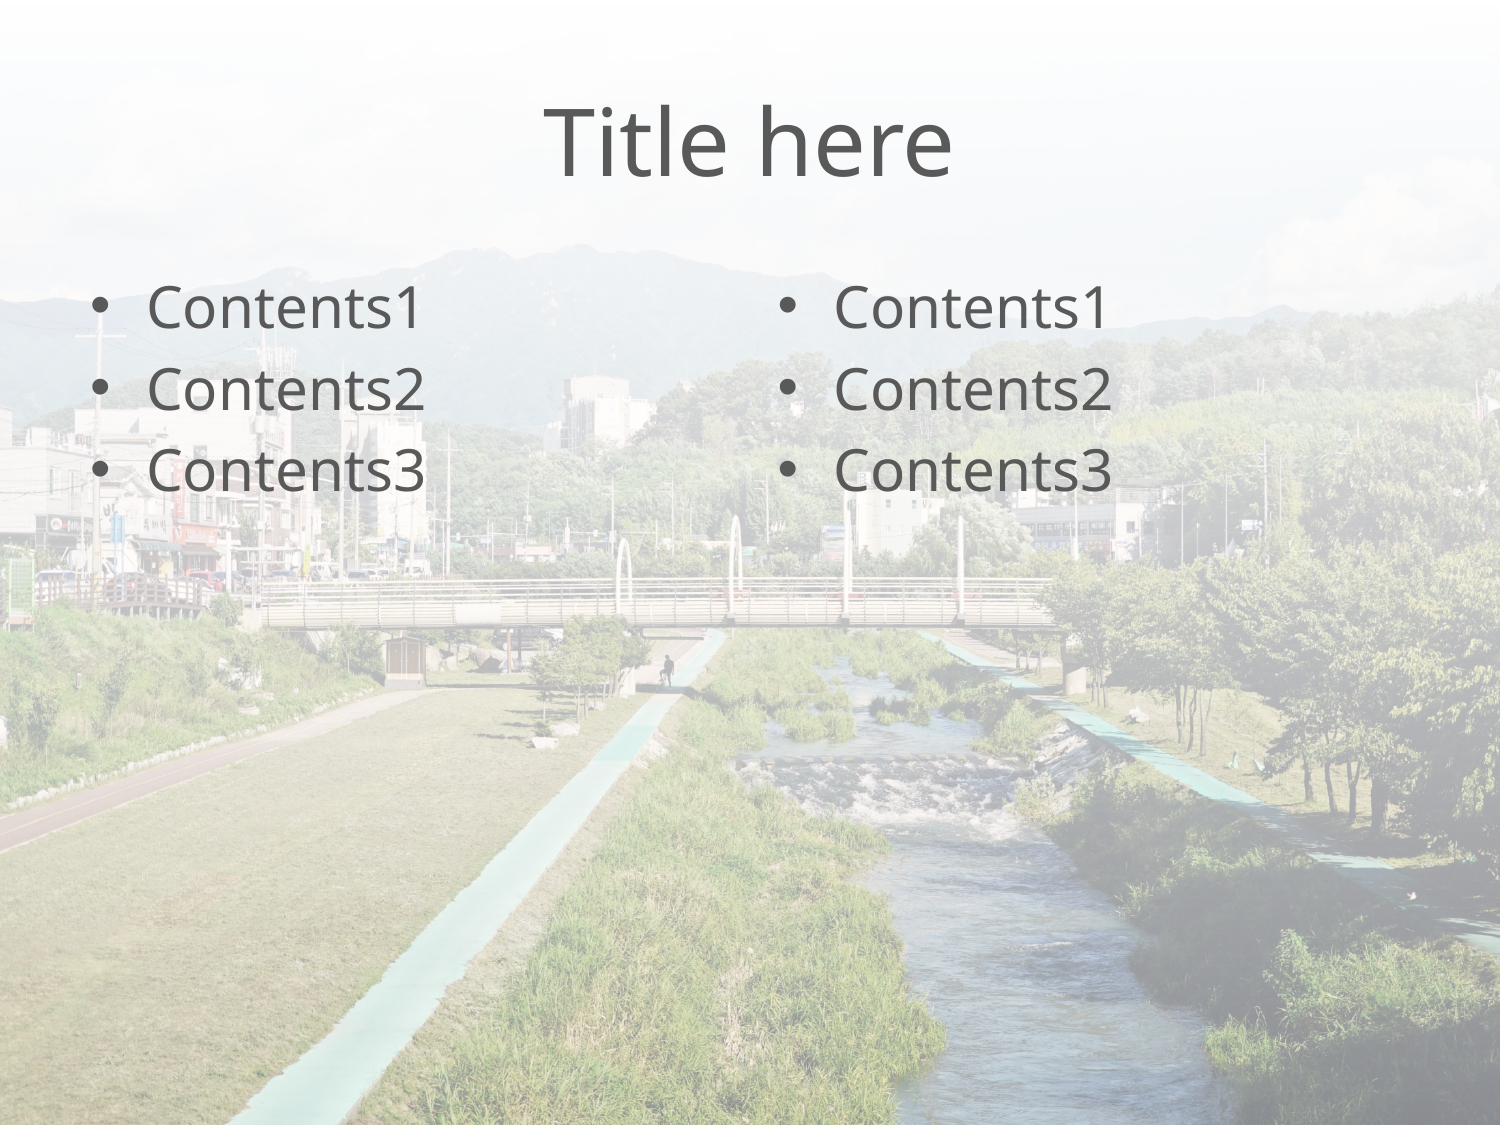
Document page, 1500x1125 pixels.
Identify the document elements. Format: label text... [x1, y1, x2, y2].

text_box [0, 0, 1500, 1125]
title Title here [75, 45, 1425, 233]
list Contents1 Contents2 Contents3 [75, 262, 738, 1005]
list Contents1 Contents2 Contents3 [762, 262, 1425, 1005]
